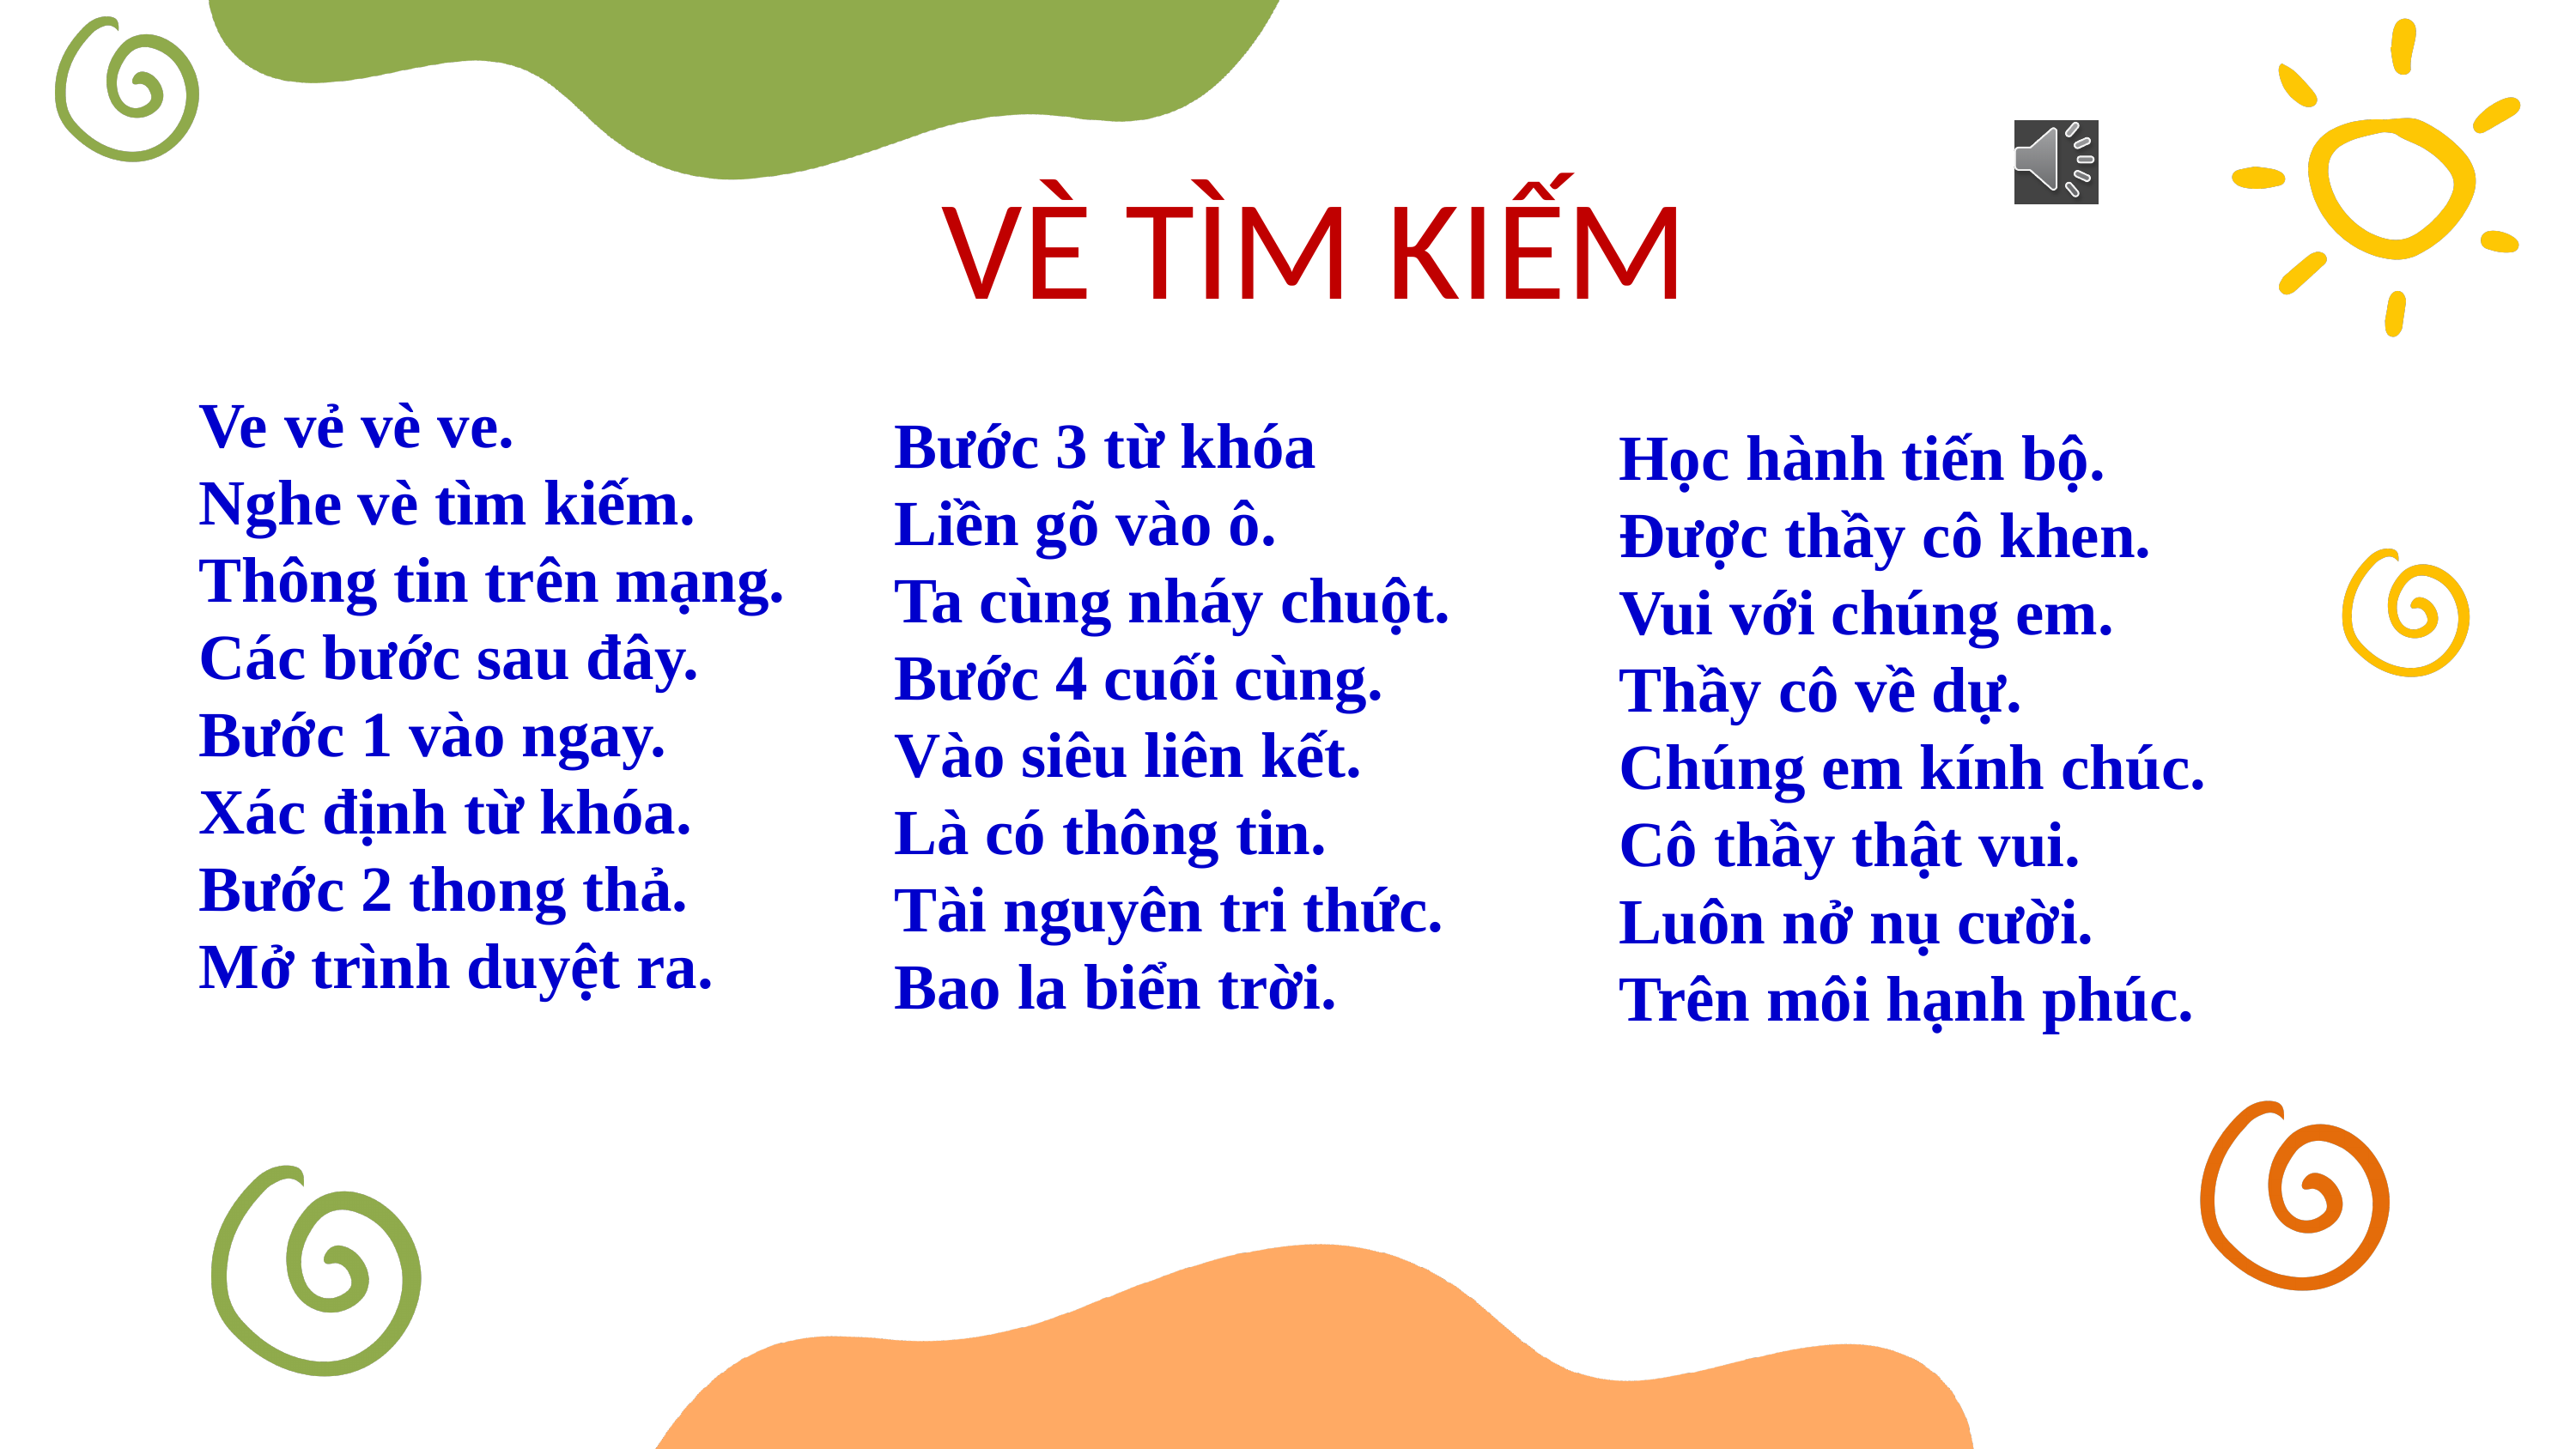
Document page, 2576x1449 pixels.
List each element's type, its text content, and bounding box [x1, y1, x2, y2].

picture [2341, 548, 2472, 677]
picture [2229, 18, 2524, 338]
text_box Học hành tiến bộ. Được thầy cô khen. Vui với chúng em. Thầy cô về dự. Chúng em kính chúc. Cô thầy thật vui. Luôn nở nụ cười. Trên môi hạnh phúc. [1606, 409, 2451, 1212]
text_box VÈ TÌM KIẾM [929, 149, 1702, 334]
picture [209, 1163, 425, 1377]
text_box Bước 3 từ khóa Liền gõ vào ô. Ta cùng nháy chuột. Bước 4 cuối cùng. Vào siêu liên kết. Là có thông tin. Tài nguyên tri thức. Bao la biển trời. [881, 397, 1726, 1060]
picture [654, 1062, 2087, 1449]
picture [52, 0, 1282, 389]
text_box Ve vẻ vè ve. Nghe vè tìm kiếm. Thông tin trên mạng. Các bước sau đây. Bước 1 vào ngay. Xác định từ khóa. Bước 2 thong thả. Mở trình duyệt ra. [185, 377, 1030, 1179]
picture [2013, 118, 2100, 205]
picture [2198, 1099, 2393, 1291]
